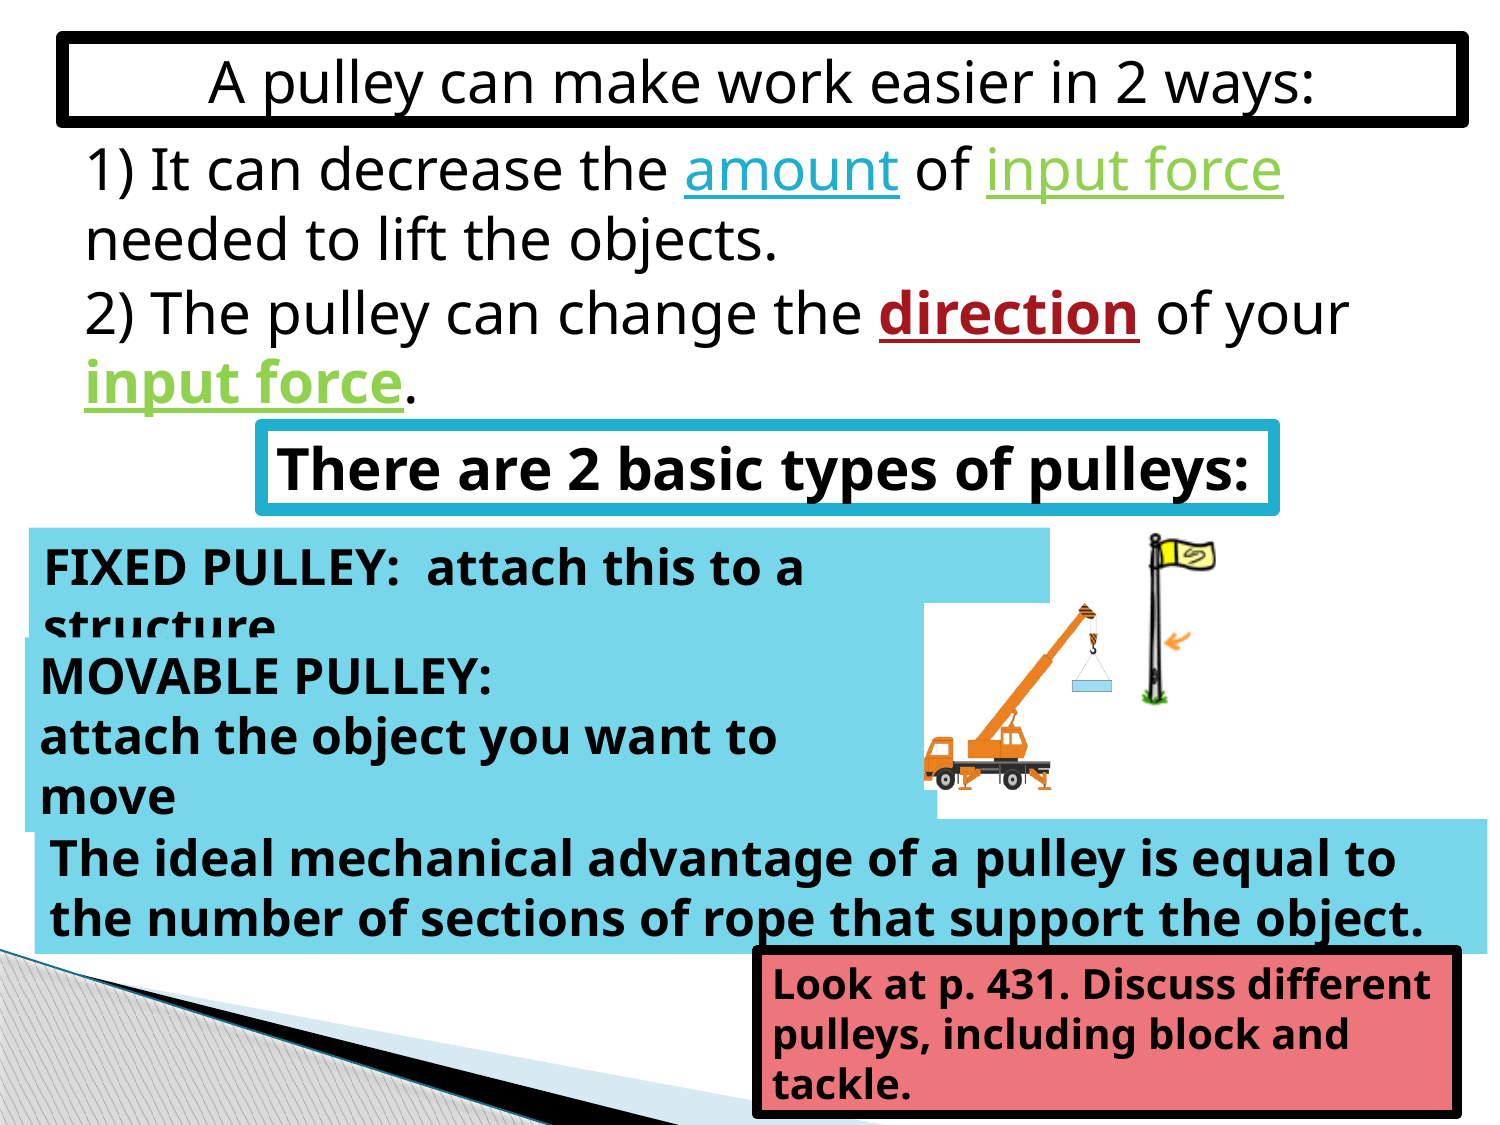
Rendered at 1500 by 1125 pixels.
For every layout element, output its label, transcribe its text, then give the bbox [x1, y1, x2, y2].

text_box 2) The pulley can change the direction of your input force. [69, 268, 1466, 424]
text_box There are 2 basic types of pulleys: [261, 424, 1274, 510]
text_box FIXED PULLEY: attach this to a structure [28, 527, 1050, 637]
text_box 1) It can decrease the amount of input force needed to lift the objects. [69, 124, 1445, 268]
text_box The ideal mechanical advantage of a pulley is equal to the number of sections of rope that support the object. [34, 819, 1488, 954]
text_box MOVABLE PULLEY: attach the object you want to move [24, 637, 938, 833]
text_box Look at p. 431. Discuss different pulleys, including block and tackle. [757, 950, 1457, 1115]
text_box A pulley can make work easier in 2 ways: [62, 37, 1463, 123]
picture [923, 525, 1275, 790]
